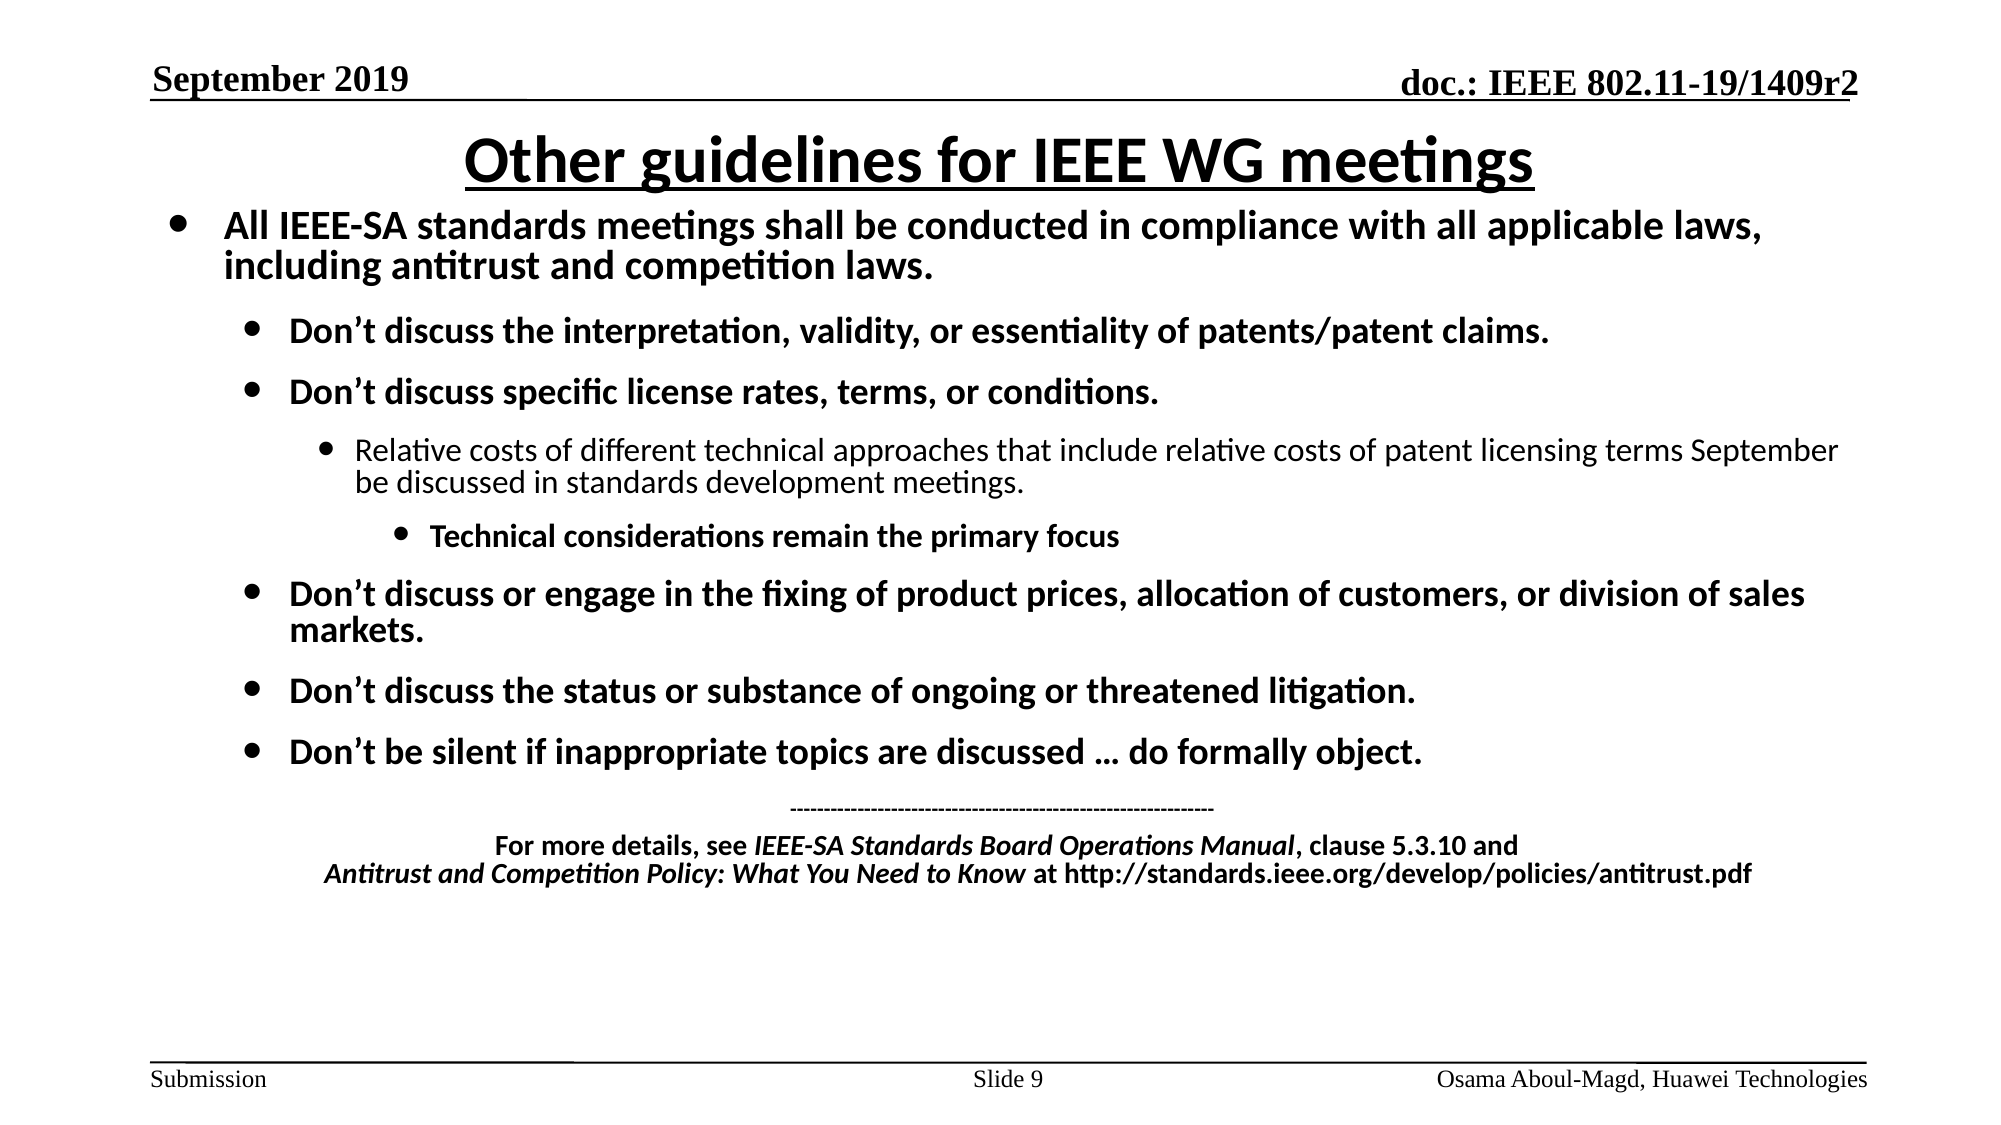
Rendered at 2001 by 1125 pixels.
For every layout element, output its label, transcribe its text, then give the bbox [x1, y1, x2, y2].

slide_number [152, 54, 563, 100]
slide_number Slide 9 [950, 1061, 1067, 1123]
title Other guidelines for IEEE WG meetings [362, 112, 1638, 199]
footer Osama Aboul-Magd, Huawei Technologies [1171, 1061, 1869, 1093]
list All IEEE-SA standards meetings shall be conducted in compliance with all applicable laws, including antitrust and competition laws. Don’t discuss the interpretation, validity, or essentiality of patents/patent claims. Don’t discuss specific license rates, terms, or conditions. Relative costs of different technical approaches that include relative costs of patent licensing terms September be discussed in standards development meetings. Technical considerations remain the primary focus Don’t discuss or engage in the fixing of product prices, allocation of customers, or division of sales markets. Don’t discuss the status or substance of ongoing or threatened litigation. Don’t be silent if inappropriate topics are discussed … do formally object. --------------------------------------------------------------- For more details, see IEEE-SA Standards Board Operations Manual, clause 5.3.10 and Antitrust and Competition Policy: What You Need to Know at http://standards.ieee.org/develop/policies/antitrust.pdf [152, 199, 1869, 875]
